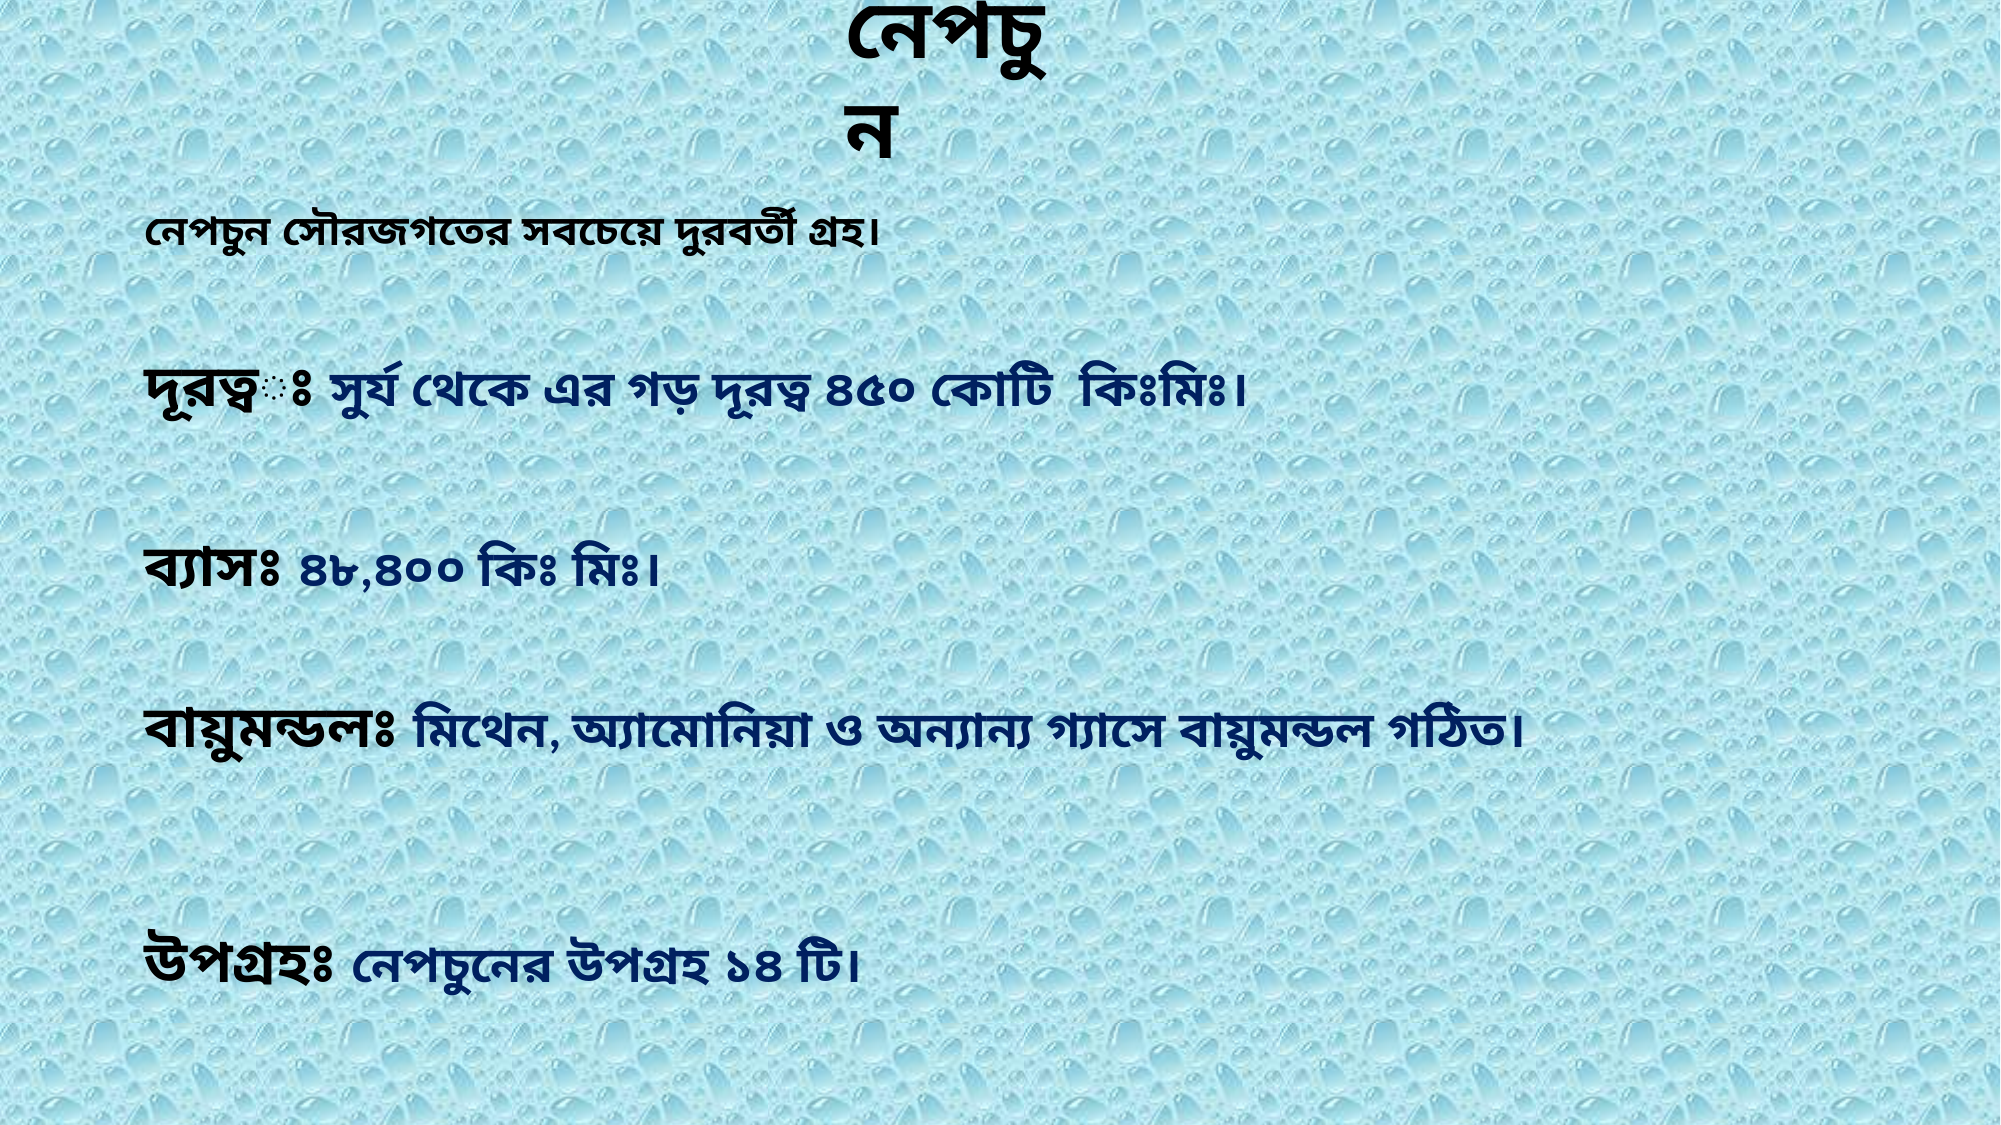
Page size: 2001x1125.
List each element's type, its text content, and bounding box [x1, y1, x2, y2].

picture [0, 0, 2001, 1125]
text_box উপগ্রহঃ নেপচুনের উপগ্রহ ১৪ টি। [129, 922, 1103, 997]
text_box বায়ুমন্ডলঃ মিথেন, অ্যামোনিয়া ও অন্যান্য গ্যাসে বায়ুমন্ডল গঠিত। [129, 680, 1712, 768]
text_box ব্যাসঃ ৪৮,৪০০ কিঃ মিঃ। [129, 522, 832, 604]
text_box নেপচুন [830, 21, 1078, 129]
text_box নেপচুন সৌরজগতের সবচেয়ে দুরবর্তী গ্রহ। [129, 191, 999, 267]
text_box দূরত্বঃ সুর্য থেকে এর গড় দূরত্ব ৪৫০ কোটি কিঃমিঃ। [129, 339, 1427, 428]
